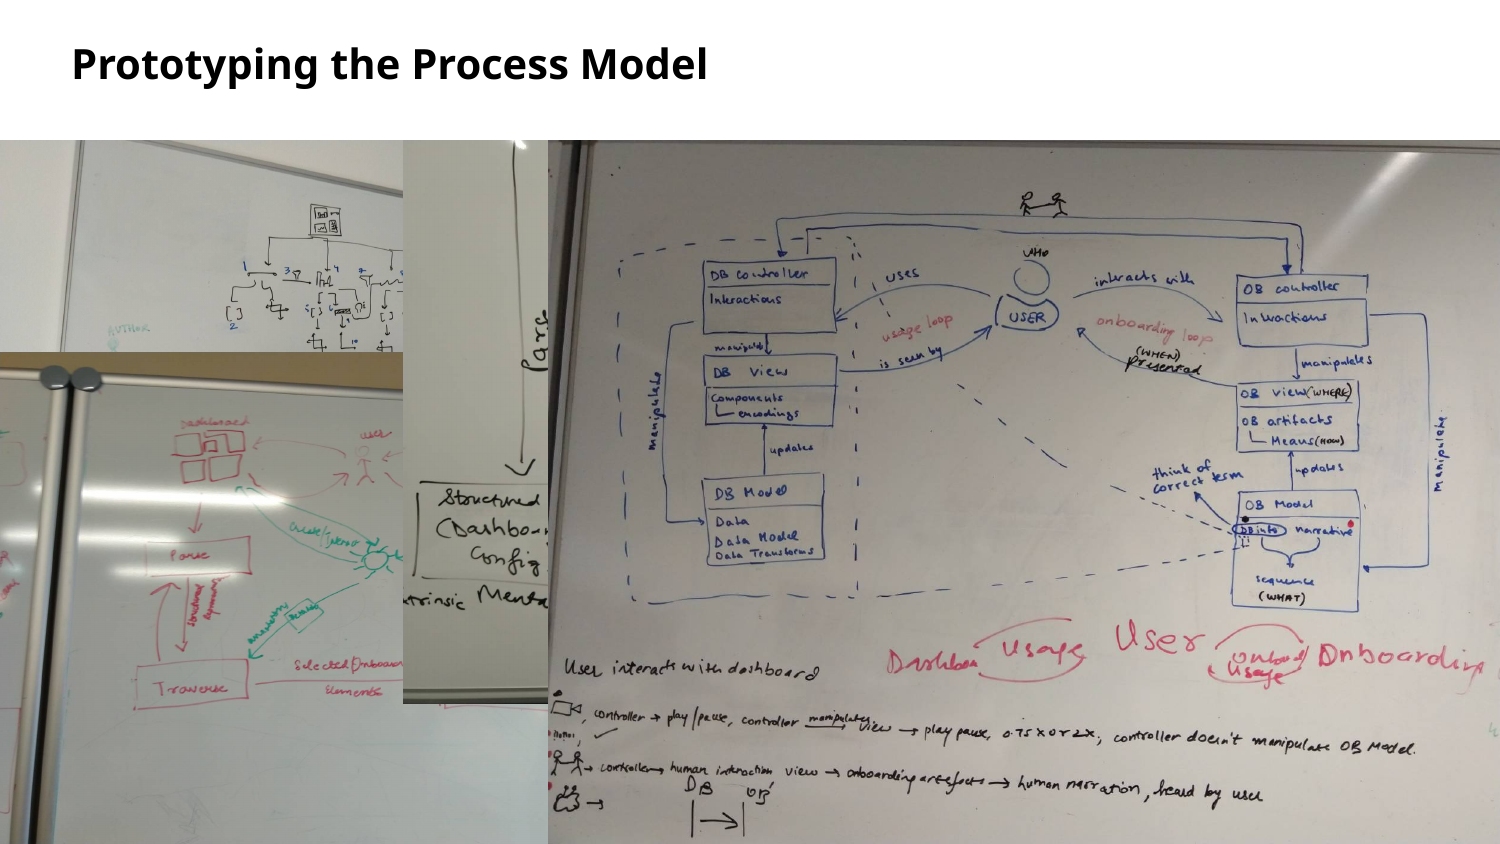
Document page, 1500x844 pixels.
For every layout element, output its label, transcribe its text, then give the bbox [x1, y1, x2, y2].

title Prototyping the Process Model [59, 40, 1429, 138]
picture [0, 139, 1500, 844]
